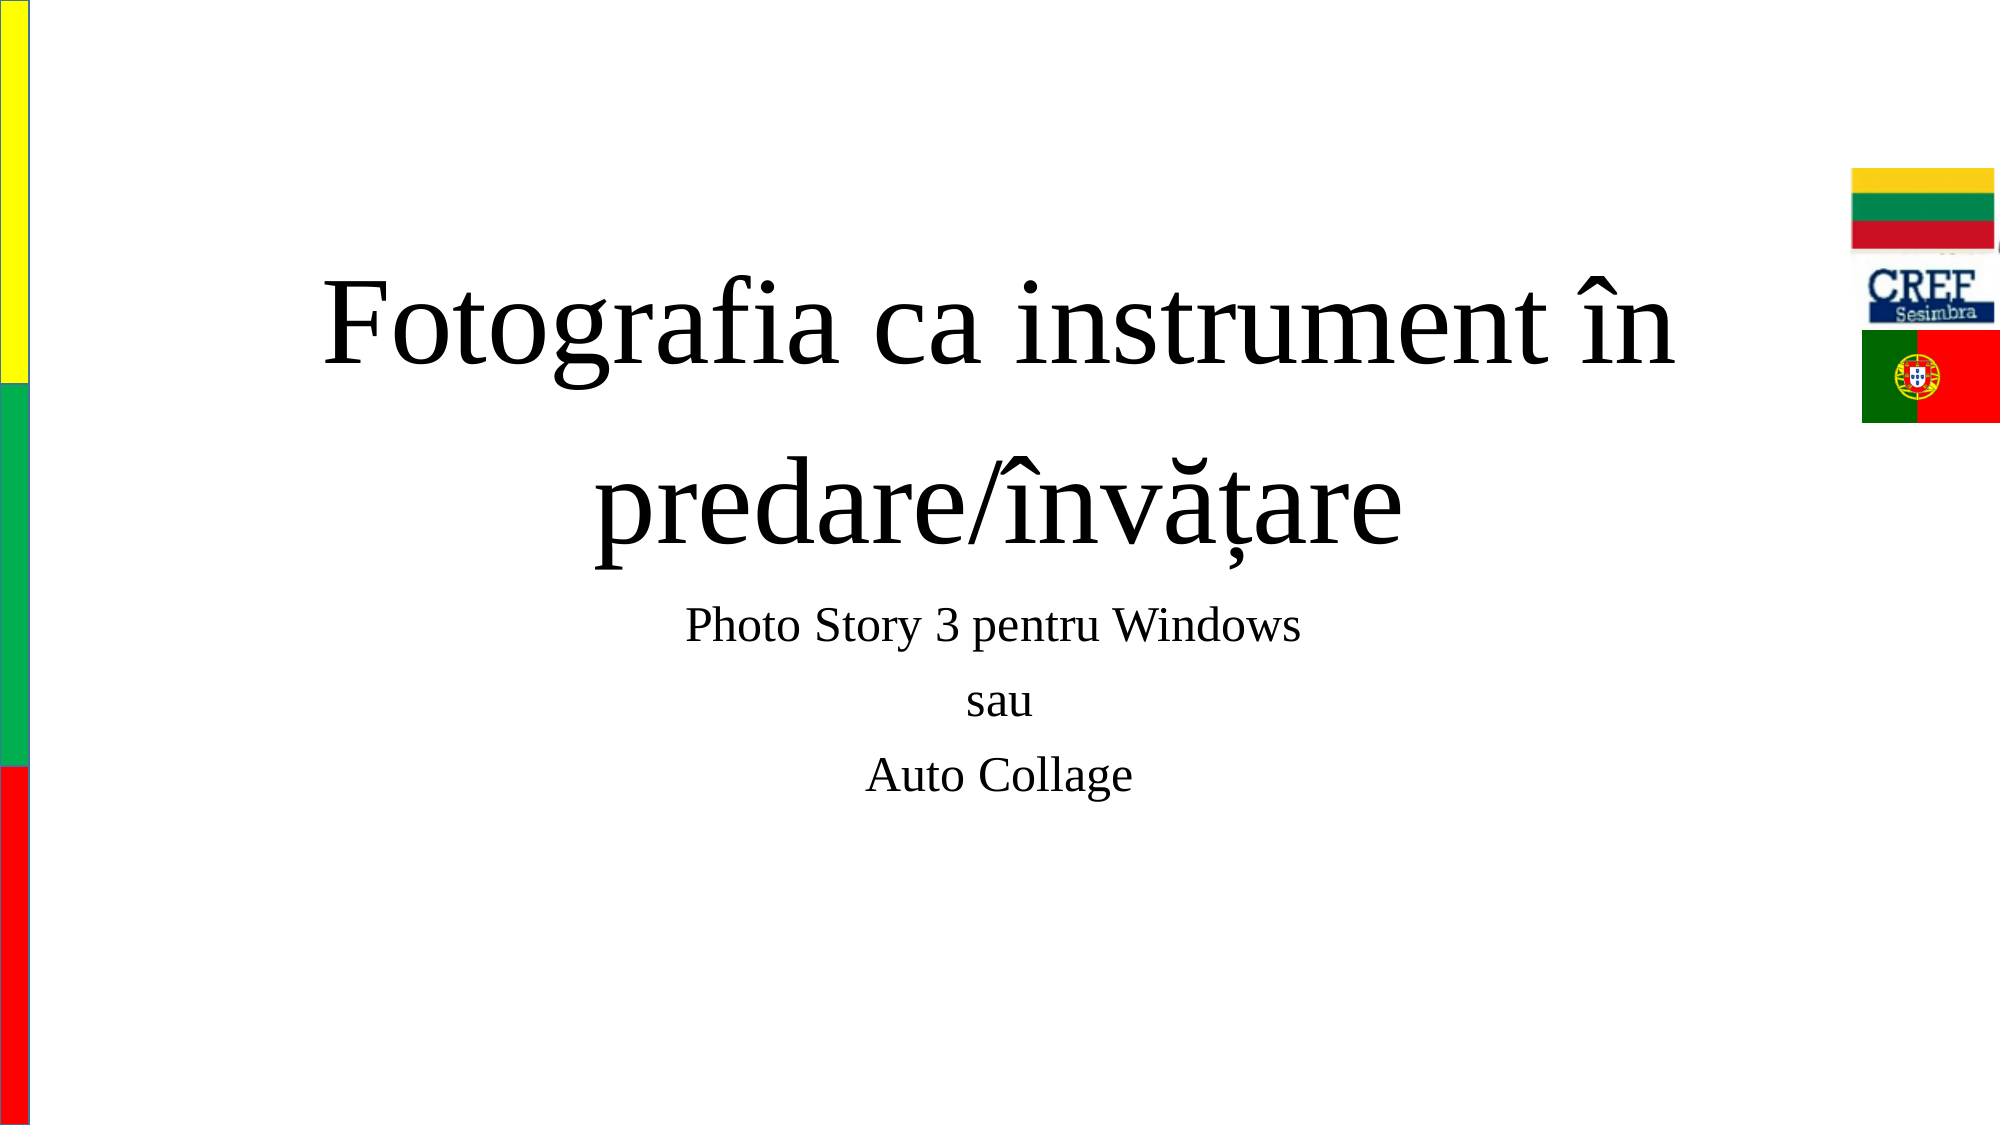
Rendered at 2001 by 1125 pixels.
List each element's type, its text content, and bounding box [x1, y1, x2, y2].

picture [1850, 168, 2000, 423]
title Fotografia ca instrument în predare/învățare [249, 184, 1750, 576]
subtitle Photo Story 3 pentru Windows sau Auto Collage [249, 590, 1750, 863]
